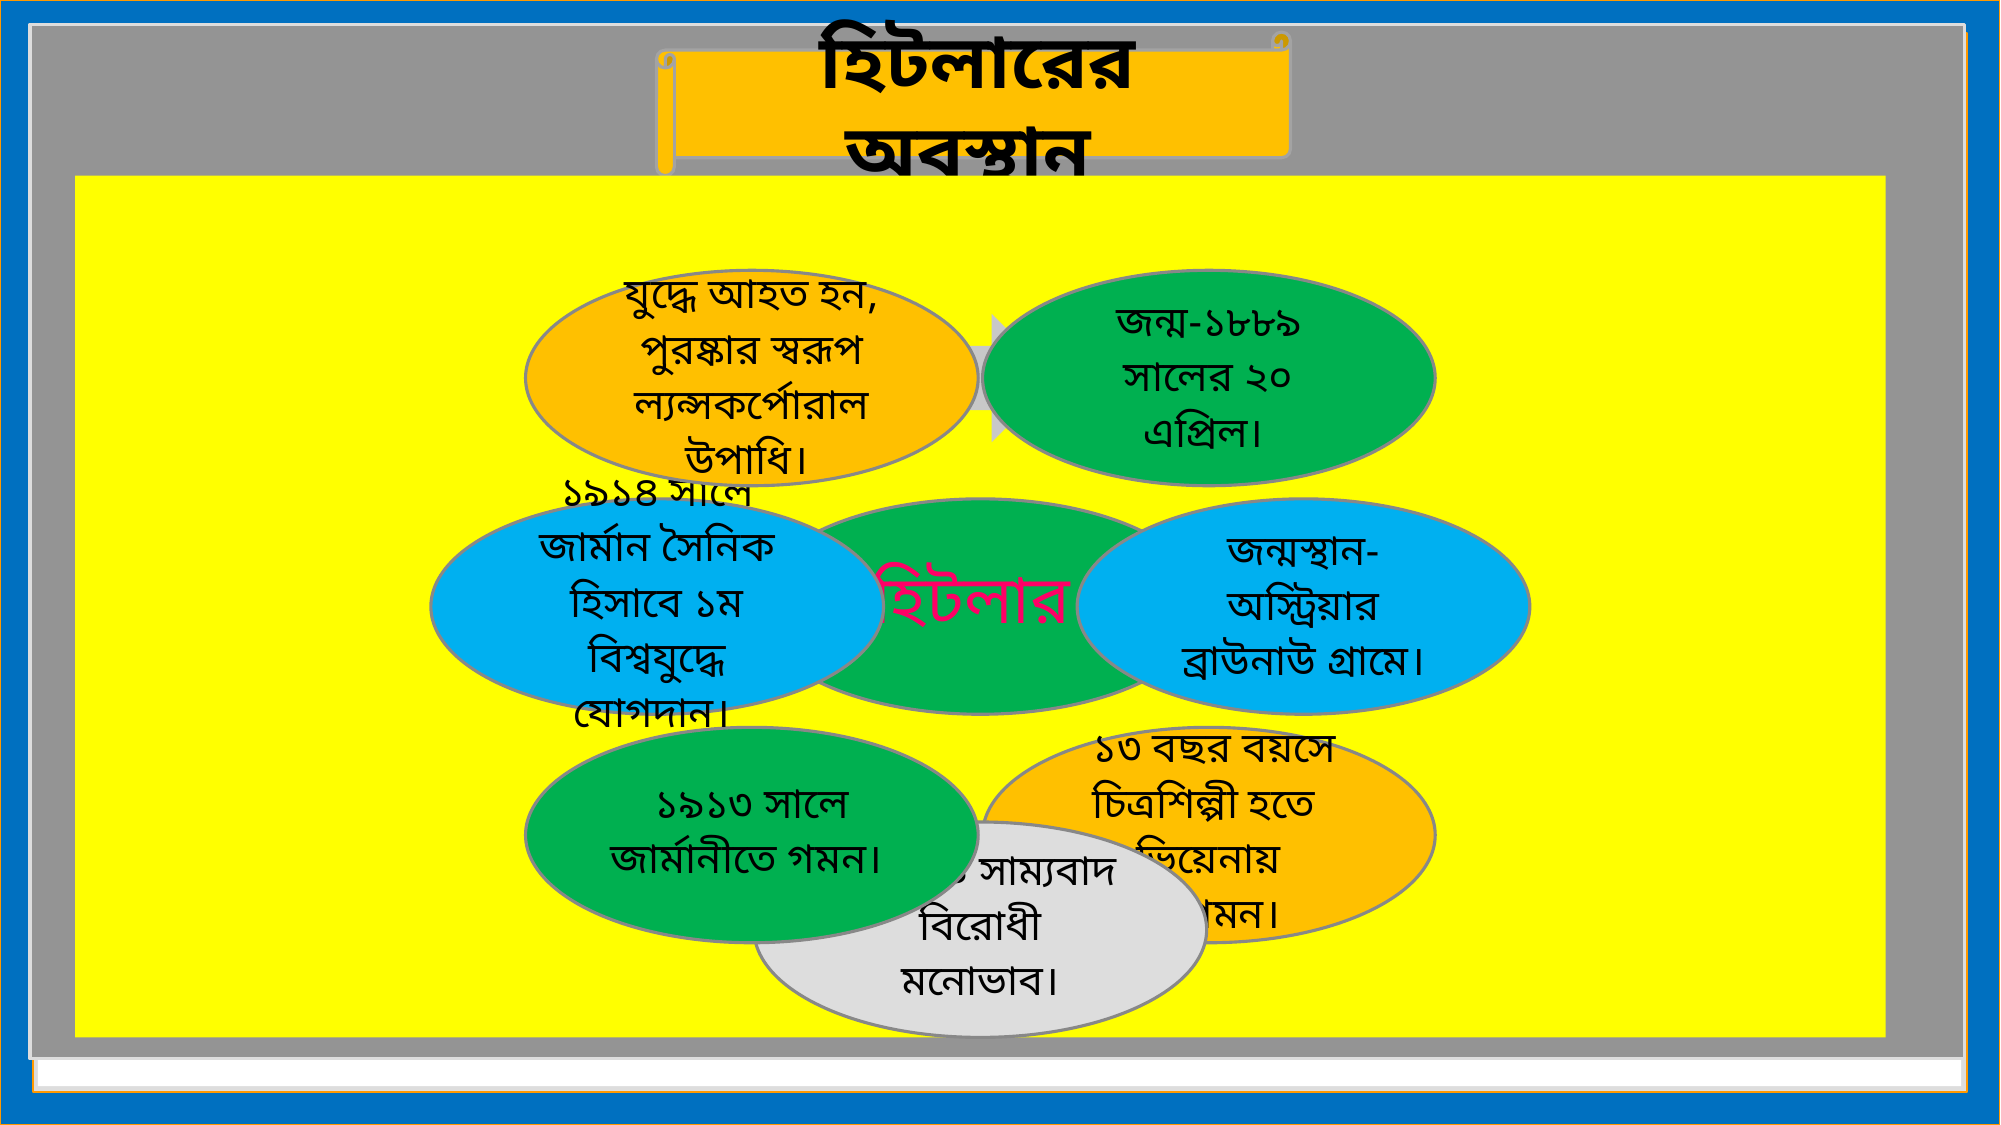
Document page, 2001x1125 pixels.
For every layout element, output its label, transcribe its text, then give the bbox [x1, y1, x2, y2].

text_box [28, 23, 1966, 1060]
text_box [0, 0, 2000, 1125]
text_box হিটলারের অবস্থান [654, 30, 1293, 174]
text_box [74, 175, 1886, 1038]
